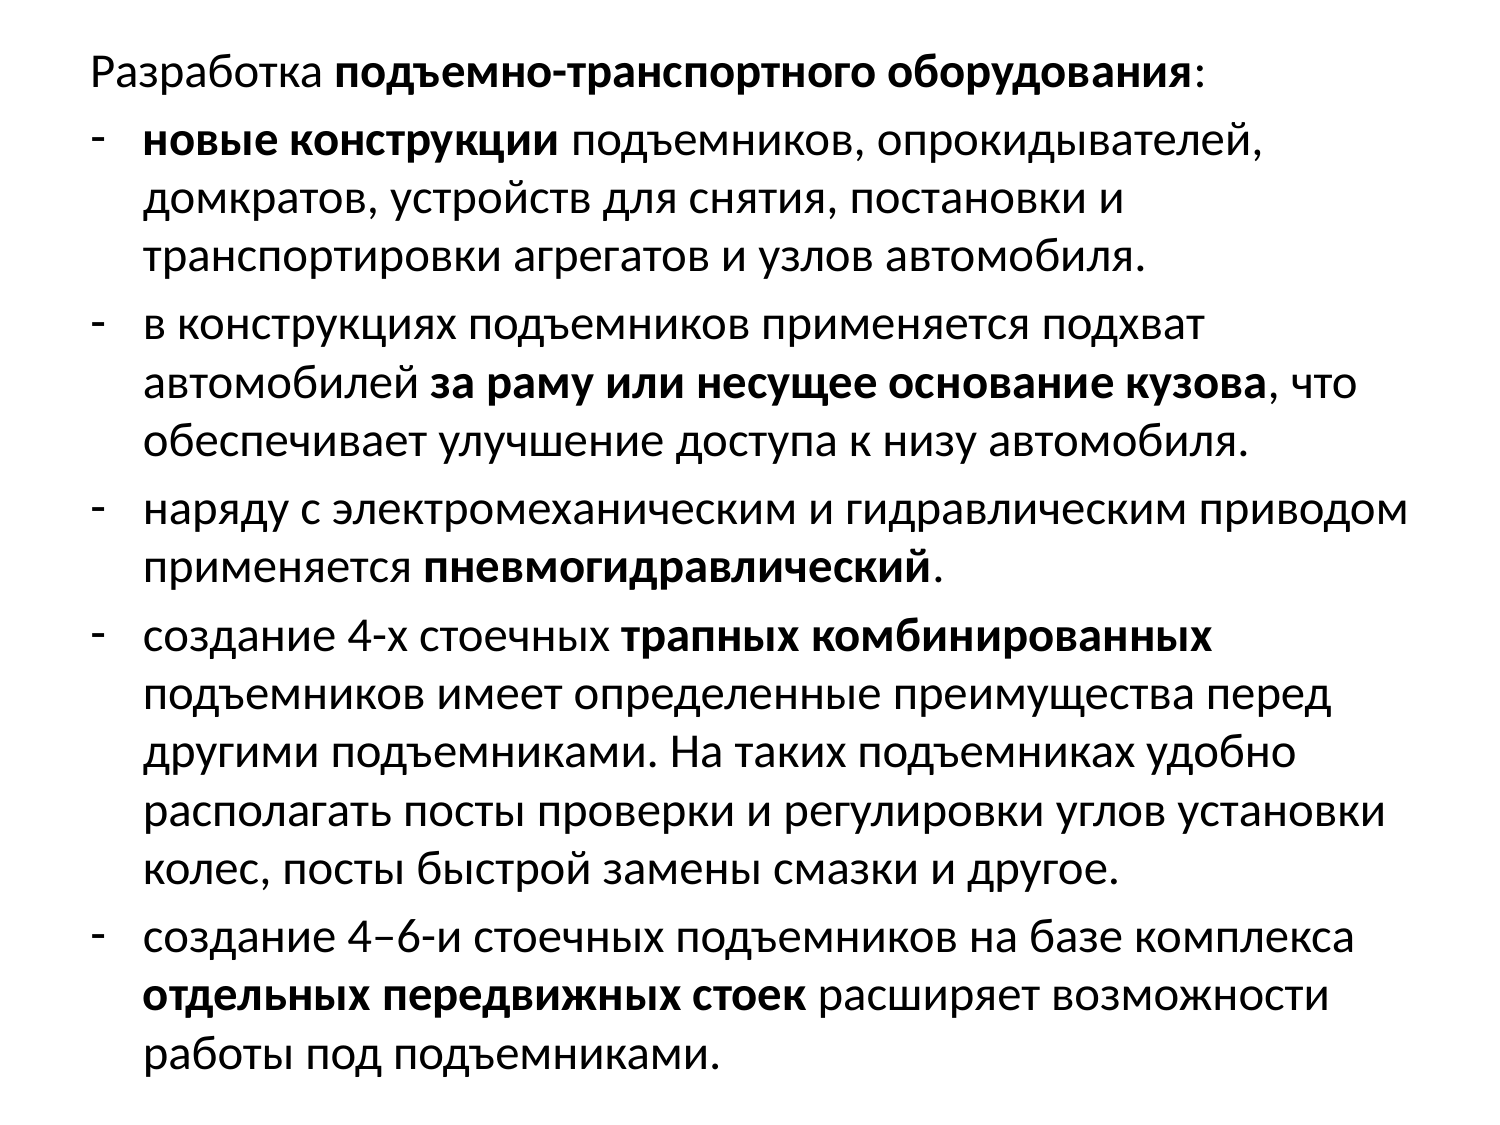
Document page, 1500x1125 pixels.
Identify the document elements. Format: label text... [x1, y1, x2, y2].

list Разработка подъемно-транспортного оборудования: новые конструкции подъемников, опрокидывателей, домкратов, устройств для снятия, постановки и транспортировки агрегатов и узлов автомобиля. в конструкциях подъемников применяется подхват автомобилей за раму или несущее основание кузова, что обеспечивает улучшение доступа к низу автомобиля. наряду с электромеханическим и гидравлическим приводом применяется пневмогидравлический. создание 4-х стоечных трапных комбинированных подъемников имеет определенные преимущества перед другими подъемниками. На таких подъемниках удобно располагать посты проверки и регулировки углов установки колес, посты быстрой замены смазки и другое. создание 4–6-и стоечных подъемников на базе комплекса отдельных передвижных стоек расширяет возможности работы под подъемниками. [75, 30, 1425, 1106]
